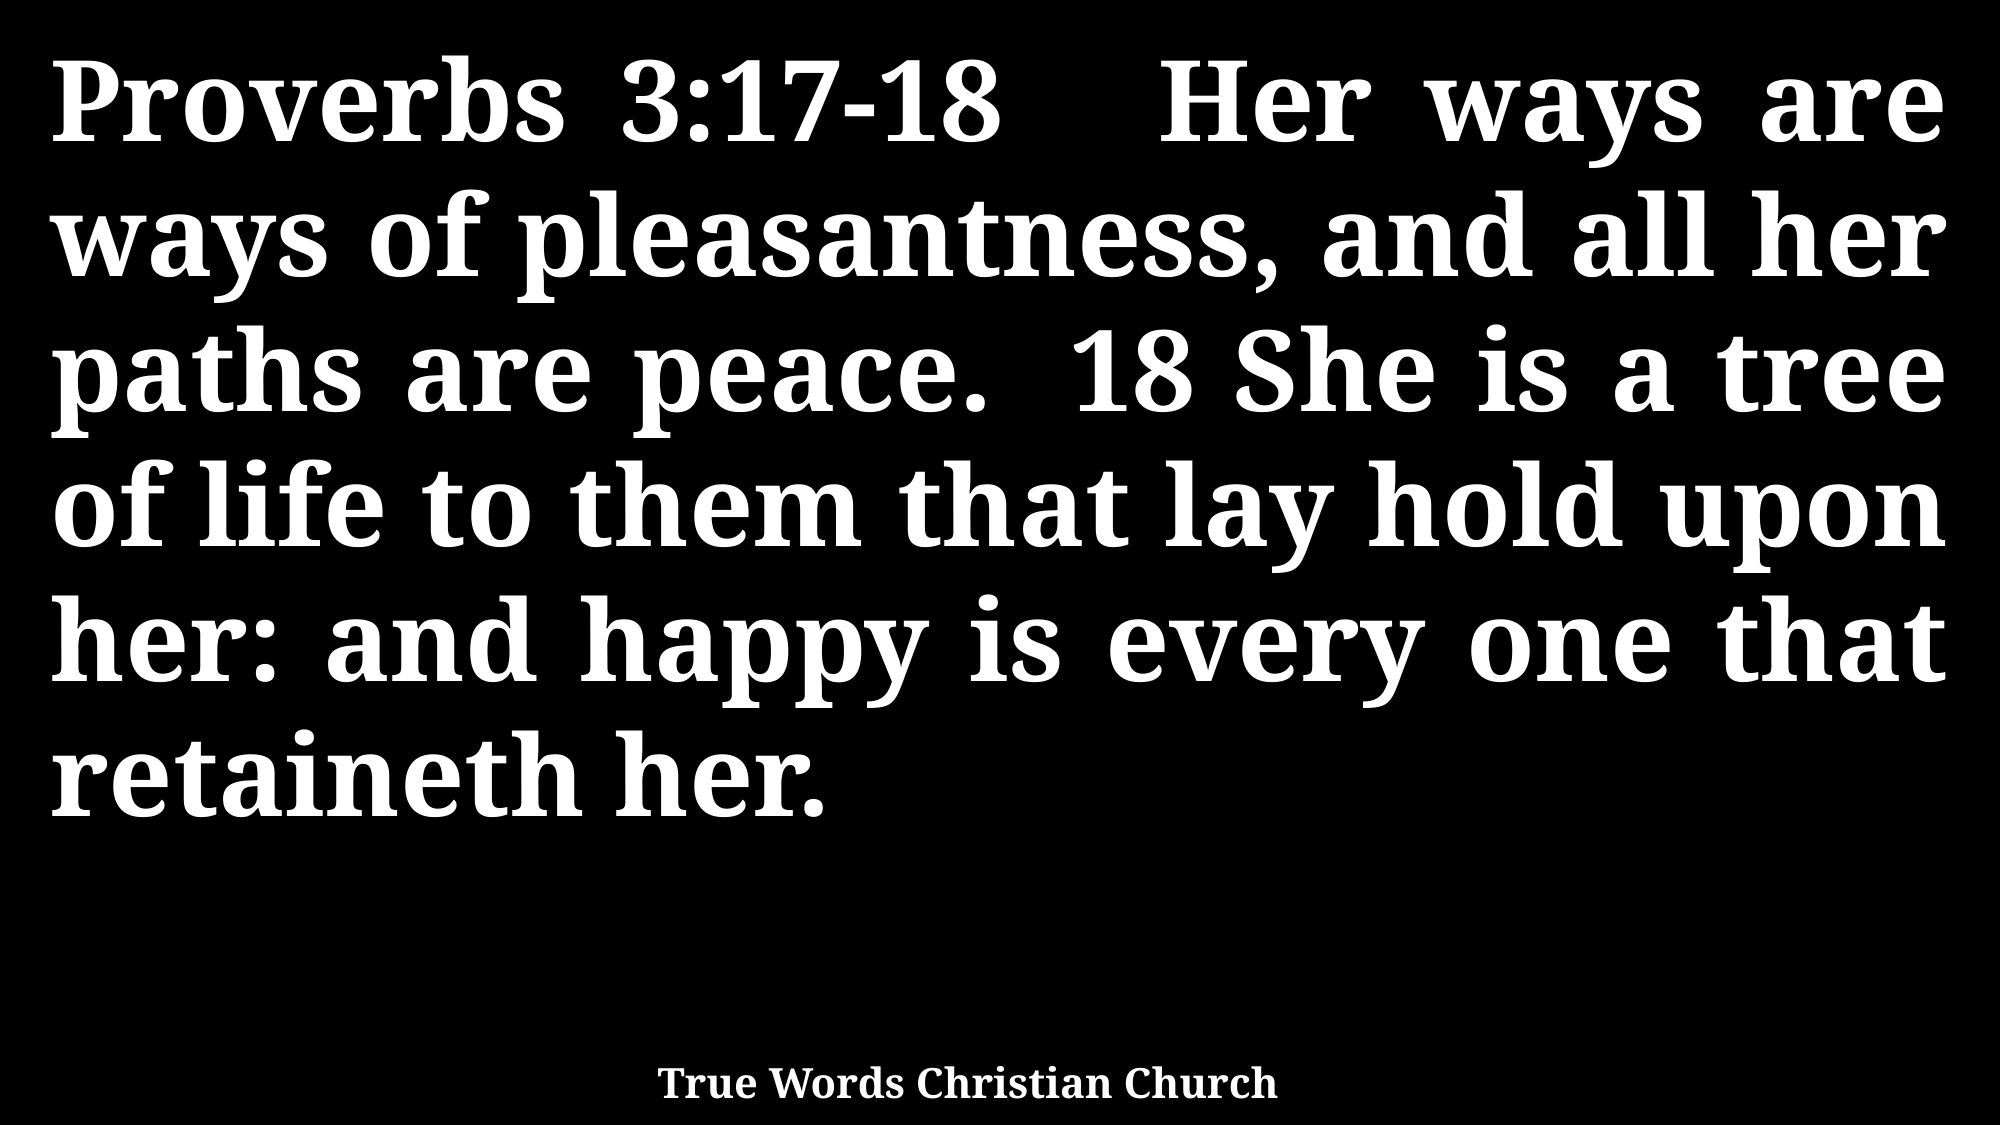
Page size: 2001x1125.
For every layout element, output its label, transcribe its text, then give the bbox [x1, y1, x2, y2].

text_box True Words Christian Church [642, 1049, 1294, 1114]
text_box Proverbs 3:17-18 Her ways are ways of pleasantness, and all her paths are peace. 18 She is a tree of life to them that lay hold upon her: and happy is every one that retaineth her. [35, 21, 1965, 847]
